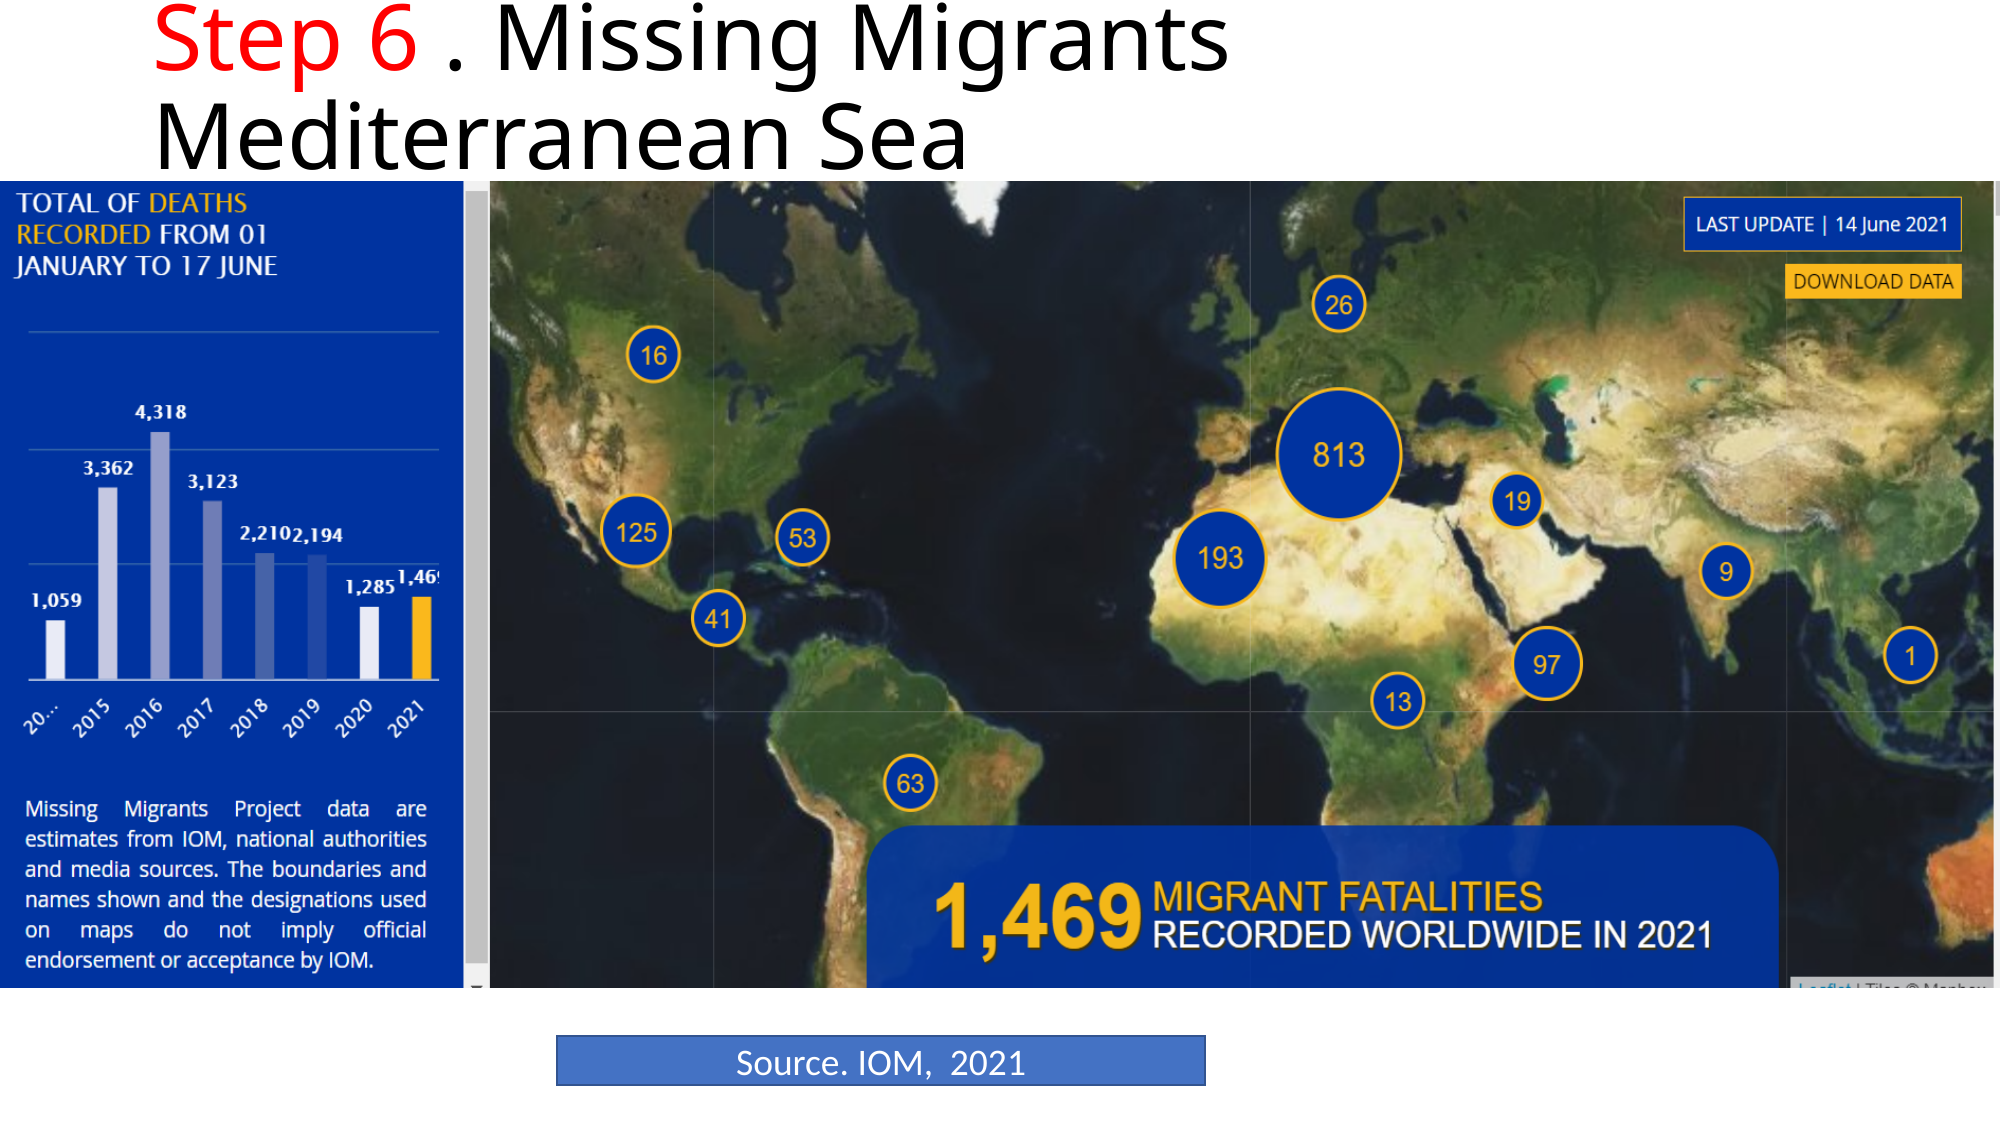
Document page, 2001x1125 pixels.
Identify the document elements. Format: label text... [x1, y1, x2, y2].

picture [0, 181, 2000, 988]
text_box Source. IOM, 2021 [556, 1035, 1206, 1086]
title Step 6 . Missing Migrants Mediterranean Sea [137, 0, 1863, 181]
